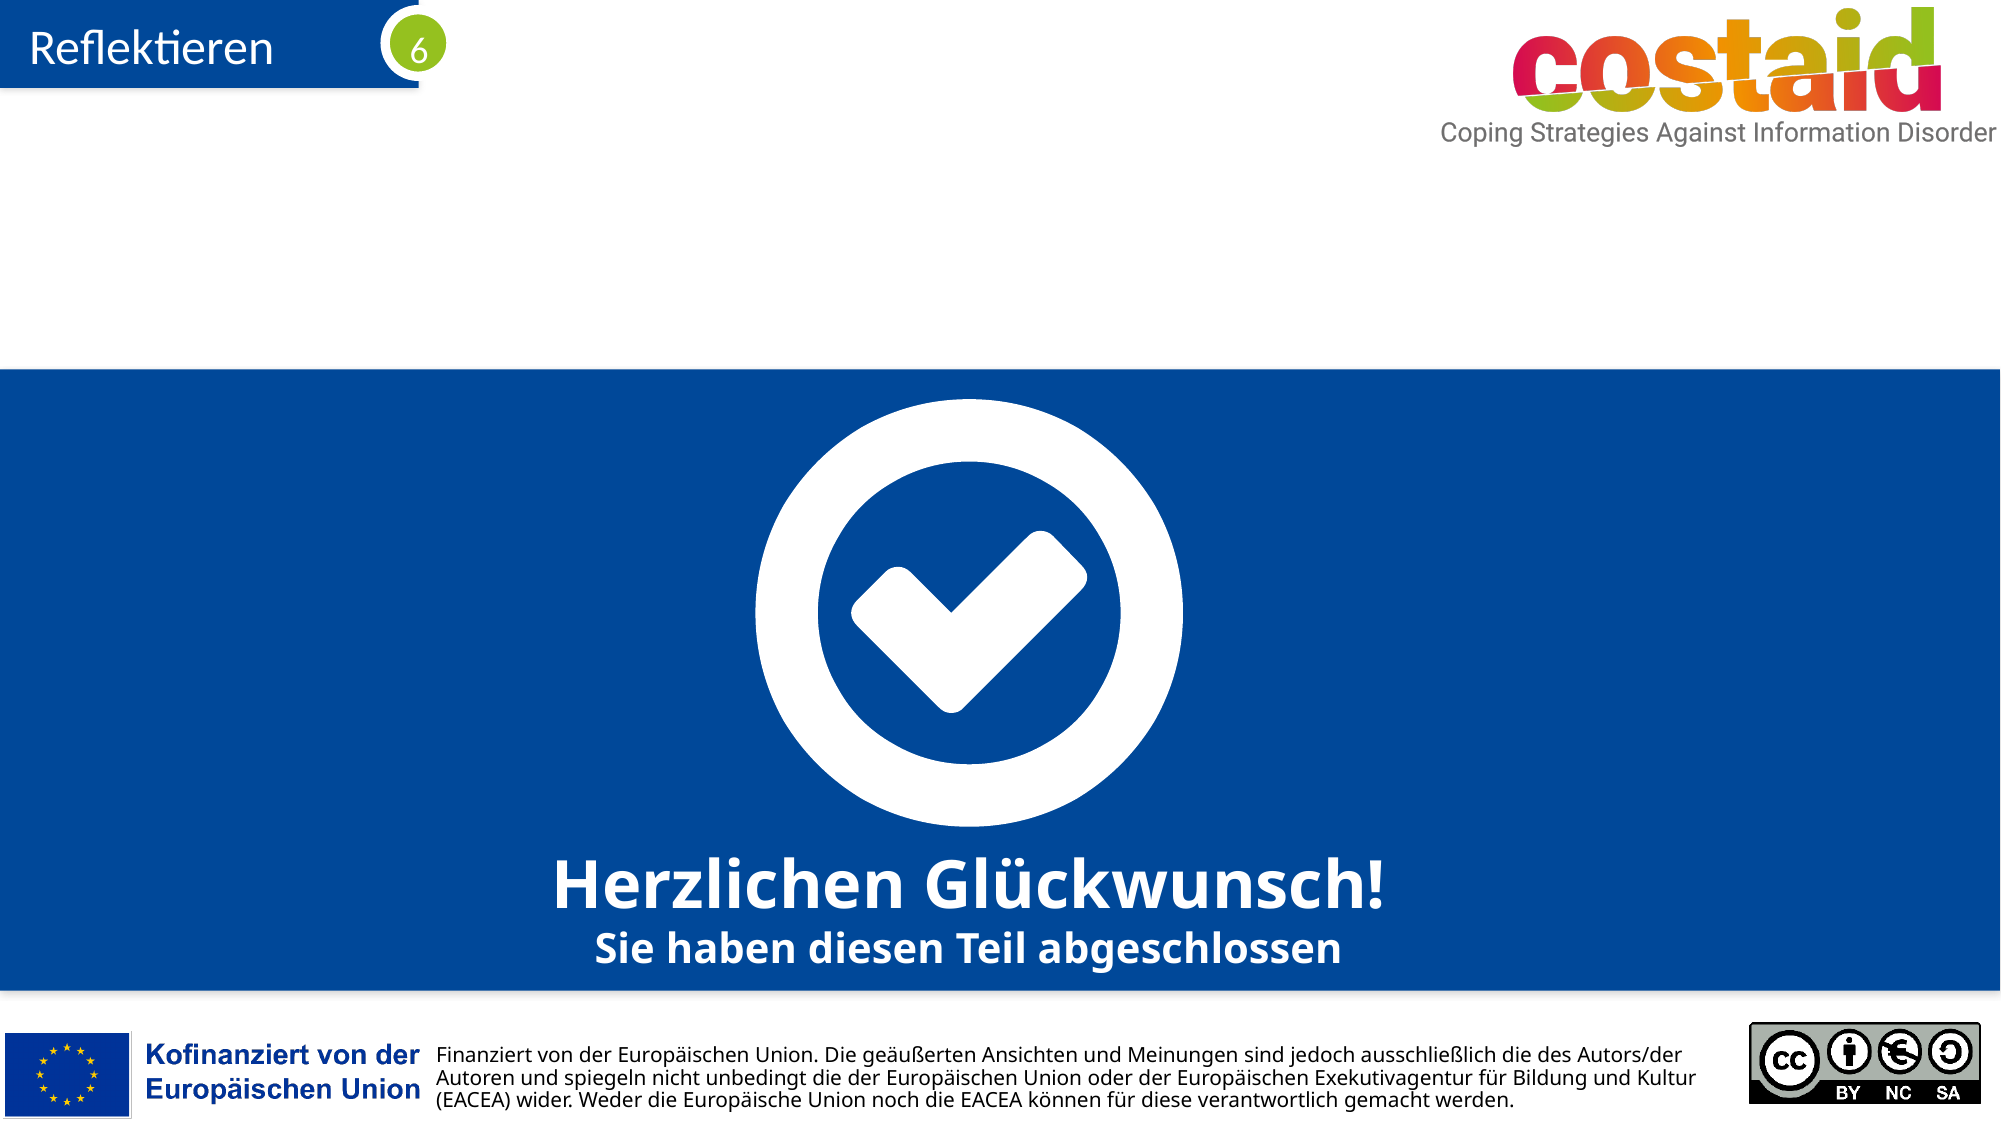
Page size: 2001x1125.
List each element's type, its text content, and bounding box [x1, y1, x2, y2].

picture [1441, 7, 1997, 147]
picture [1749, 1022, 1981, 1104]
picture [0, 1026, 421, 1123]
picture [754, 399, 1183, 828]
text_box Finanziert von der Europäischen Union. Die geäußerten Ansichten und Meinungen sind jedoch ausschließlich die des Autors/der Autoren und spiegeln nicht unbedingt die der Europäischen Union oder der Europäischen Exekutivagentur für Bildung und Kultur (EACEA) wider. Weder die Europäische Union noch die EACEA können für diese verantwortlich gemacht werden. [421, 1026, 1736, 1125]
text_box Herzlichen Glückwunsch! Sie haben diesen Teil abgeschlossen [526, 798, 1411, 1016]
